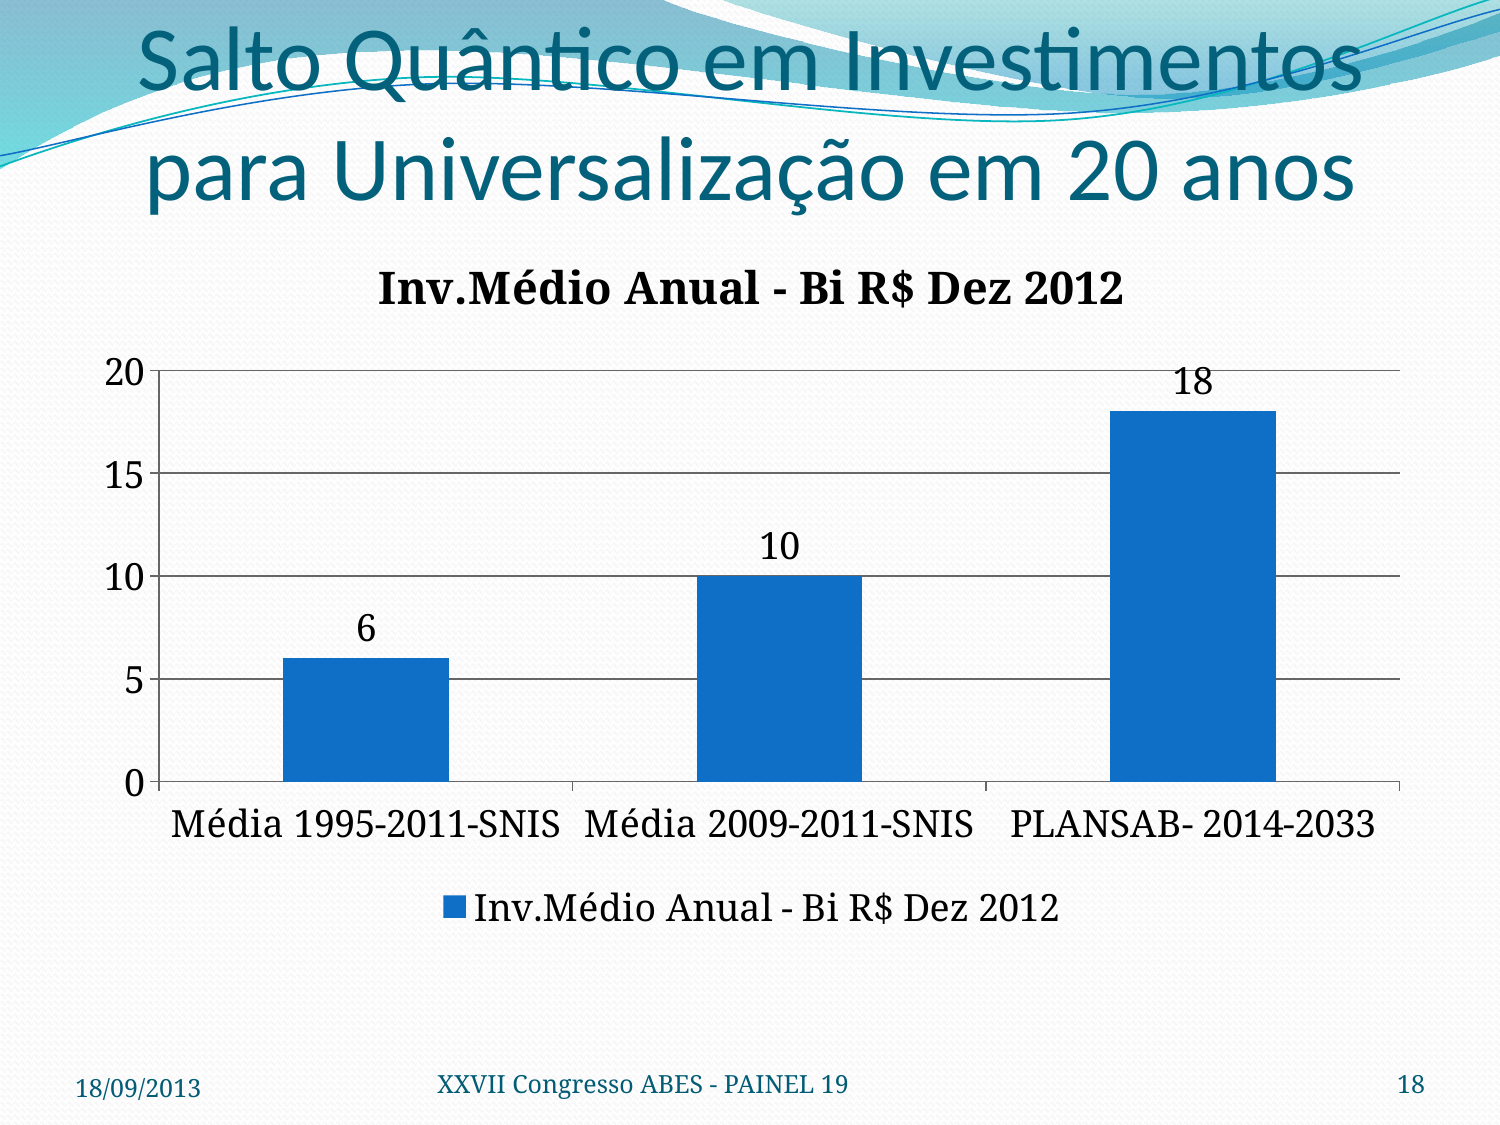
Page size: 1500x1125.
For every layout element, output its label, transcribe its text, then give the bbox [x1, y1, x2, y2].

slide_number 18 [1299, 1042, 1425, 1103]
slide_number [75, 1042, 425, 1103]
footer XXVII Congresso ABES - PAINEL 19 [437, 1042, 988, 1103]
title Salto Quântico em Investimentos para Universalização em 20 anos [76, 30, 1427, 219]
chart [76, 219, 1427, 941]
